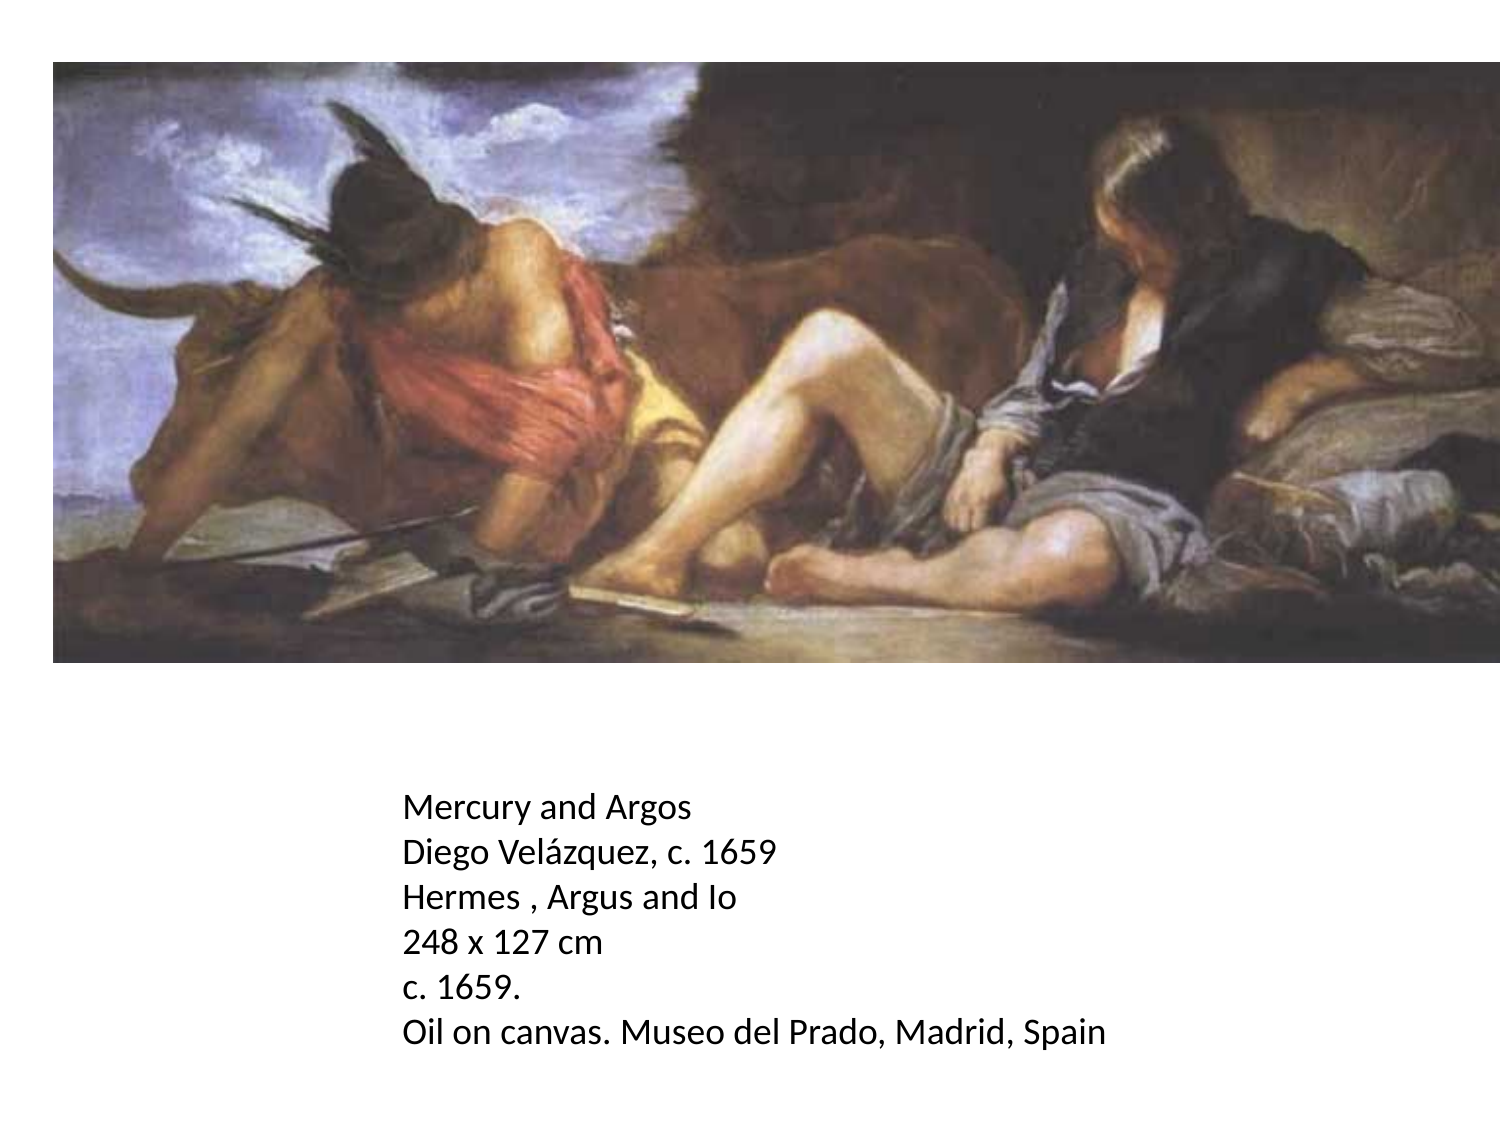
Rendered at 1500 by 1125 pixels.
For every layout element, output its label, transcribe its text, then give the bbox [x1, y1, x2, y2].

text_box Mercury and Argos Diego Velázquez, c. 1659 Hermes , Argus and Io 248 x 127 cm c. 1659. Oil on canvas. Museo del Prado, Madrid, Spain [387, 774, 1138, 1060]
picture [53, 62, 1500, 663]
